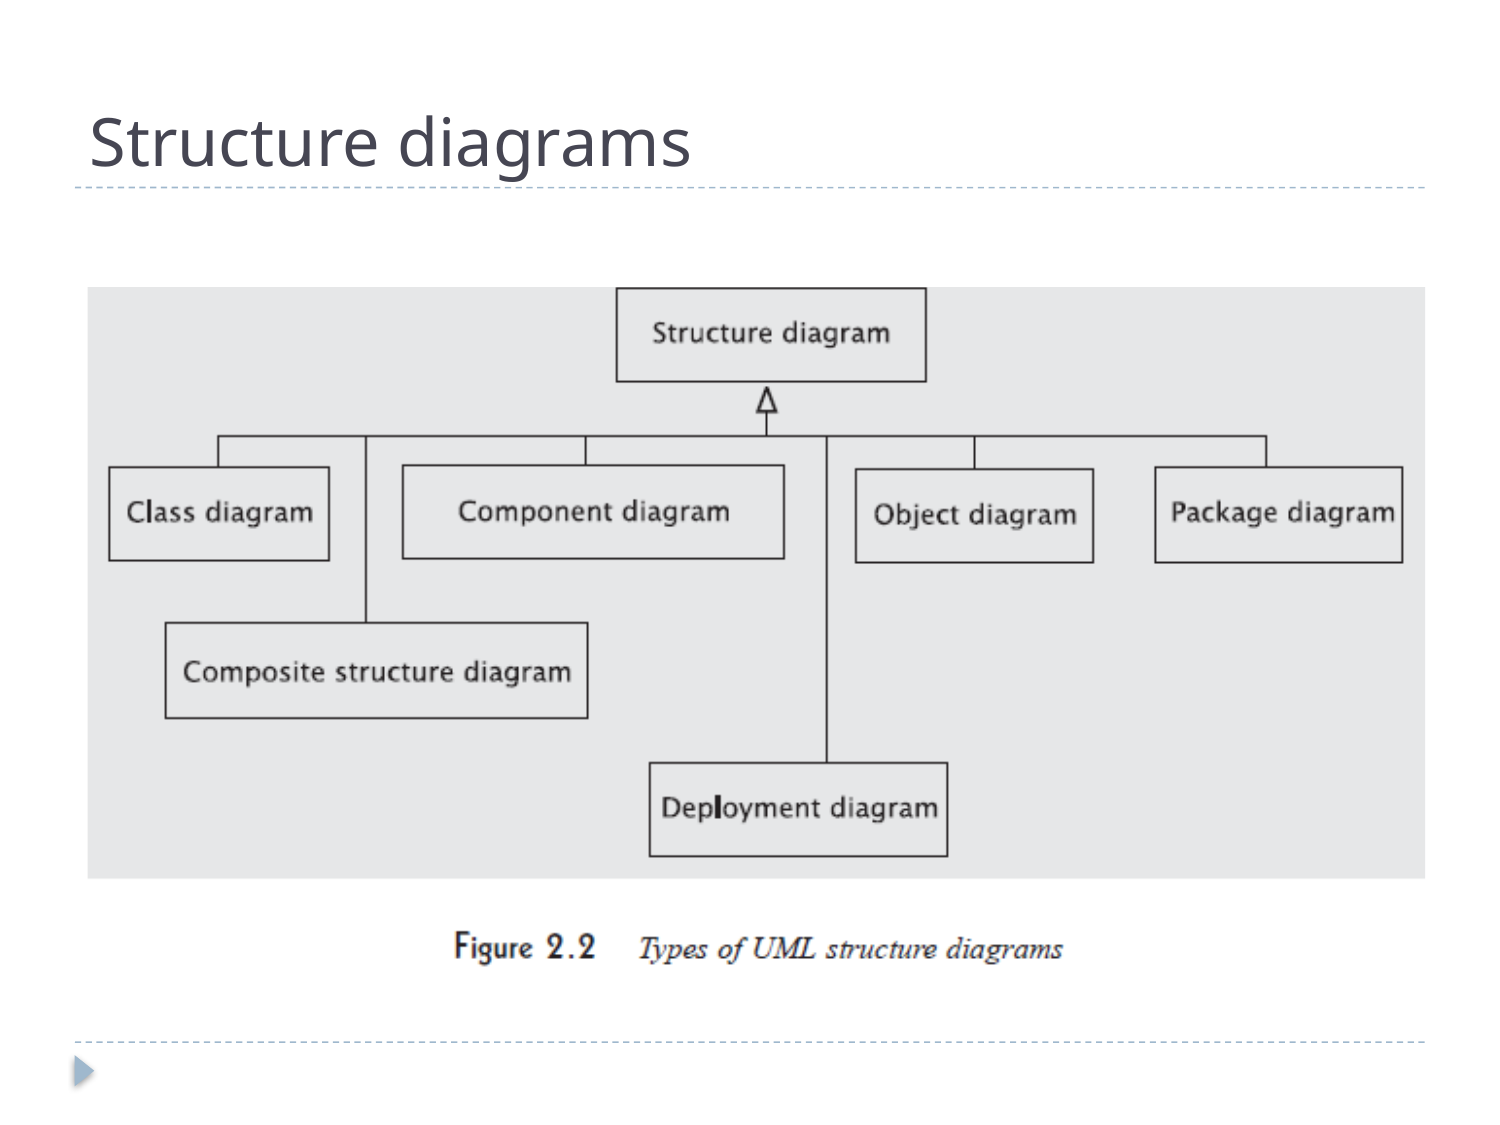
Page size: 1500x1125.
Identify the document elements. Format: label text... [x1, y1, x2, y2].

title Structure diagrams [75, 24, 1425, 188]
picture [87, 287, 1426, 988]
